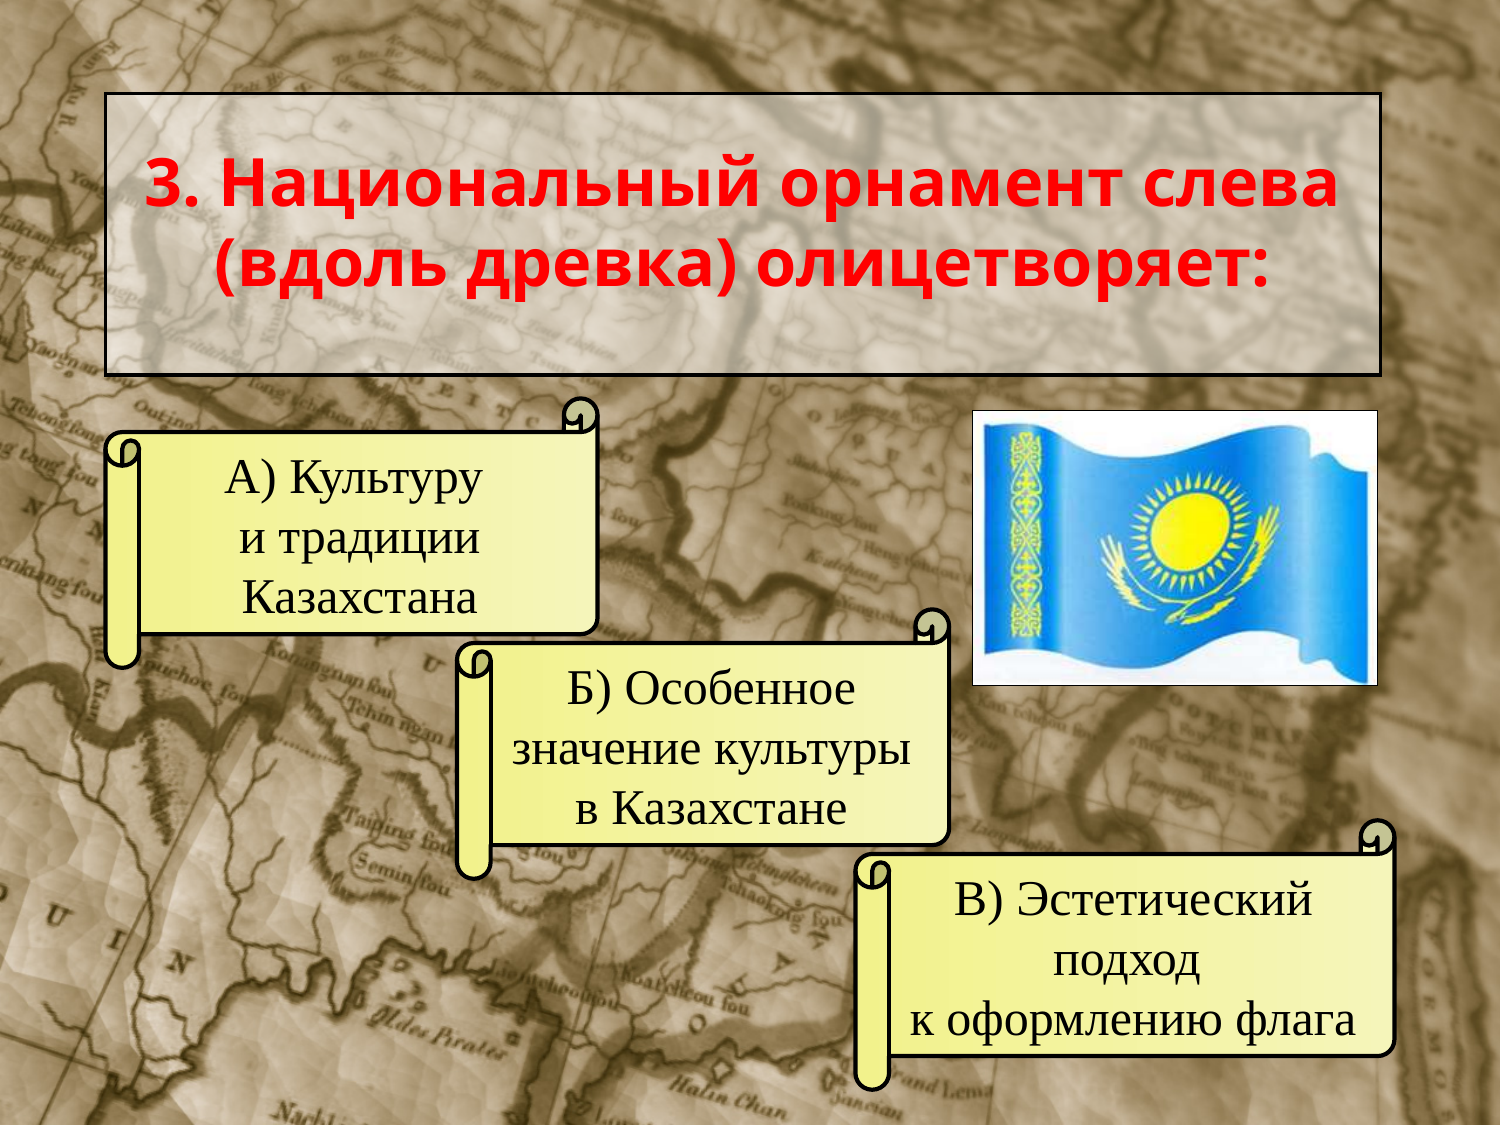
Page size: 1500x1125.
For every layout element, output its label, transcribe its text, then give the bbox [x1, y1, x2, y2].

text_box А) Культуру и традиции Казахстана [103, 396, 600, 670]
title 3. Национальный орнамент слева (вдоль древка) олицетворяет: [104, 92, 1382, 377]
picture [0, 0, 1500, 1125]
text_box Б) Особенное значение культуры в Казахстане [454, 607, 952, 881]
text_box В) Эстетический подход к оформлению флага [853, 818, 1397, 1092]
